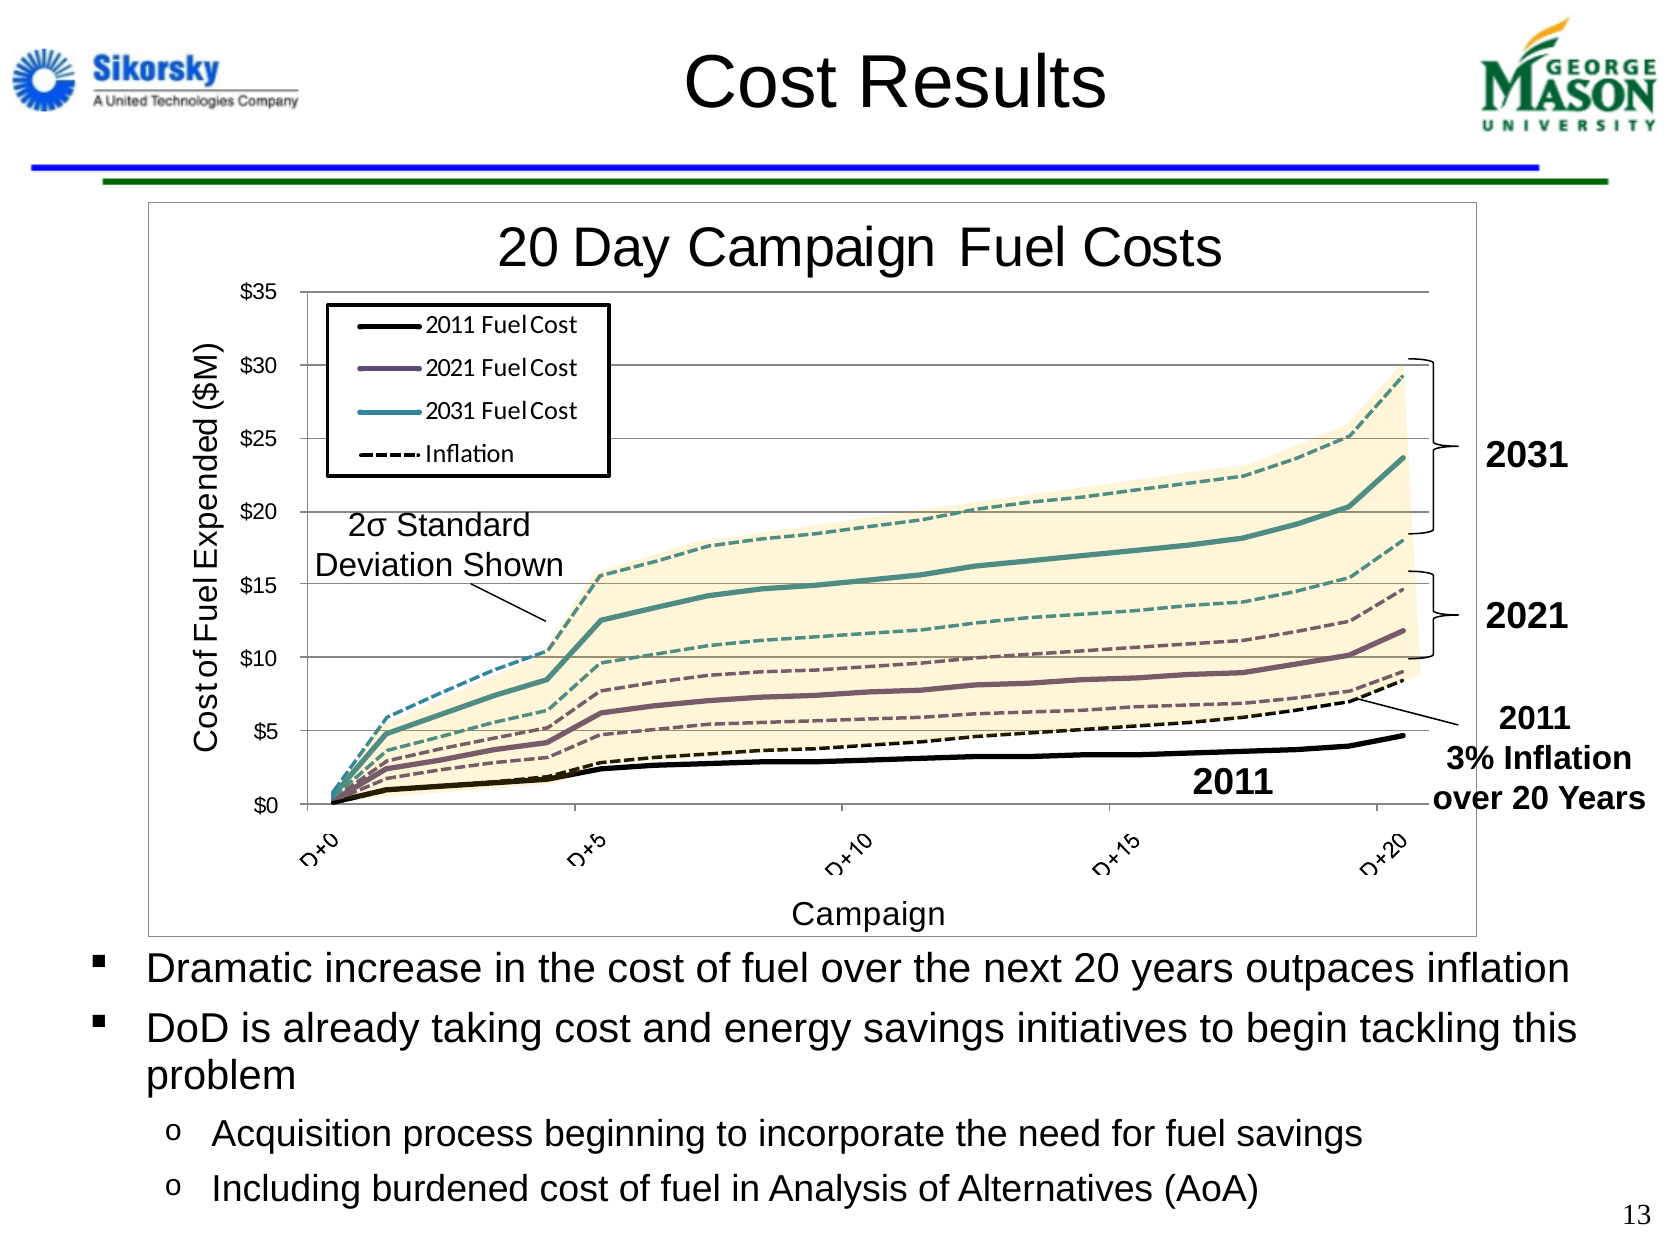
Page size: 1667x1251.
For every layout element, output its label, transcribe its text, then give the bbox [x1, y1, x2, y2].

title Cost Results [302, 14, 1489, 151]
text_box 2011 3% Inflation over 20 Years [1483, 688, 1667, 824]
text_box Dramatic increase in the cost of fuel over the next 20 years outpaces inflation DoD is already taking cost and energy savings initiatives to begin tackling this problem Acquisition process beginning to incorporate the need for fuel savings Including burdened cost of fuel in Analysis of Alternatives (AoA) [70, 944, 1634, 1210]
picture [0, 0, 1667, 1250]
text_box 2031 [1483, 423, 1602, 483]
slide_number 13 [1318, 1187, 1667, 1250]
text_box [470, 583, 546, 622]
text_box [1356, 698, 1459, 726]
text_box 2021 [1483, 583, 1602, 644]
